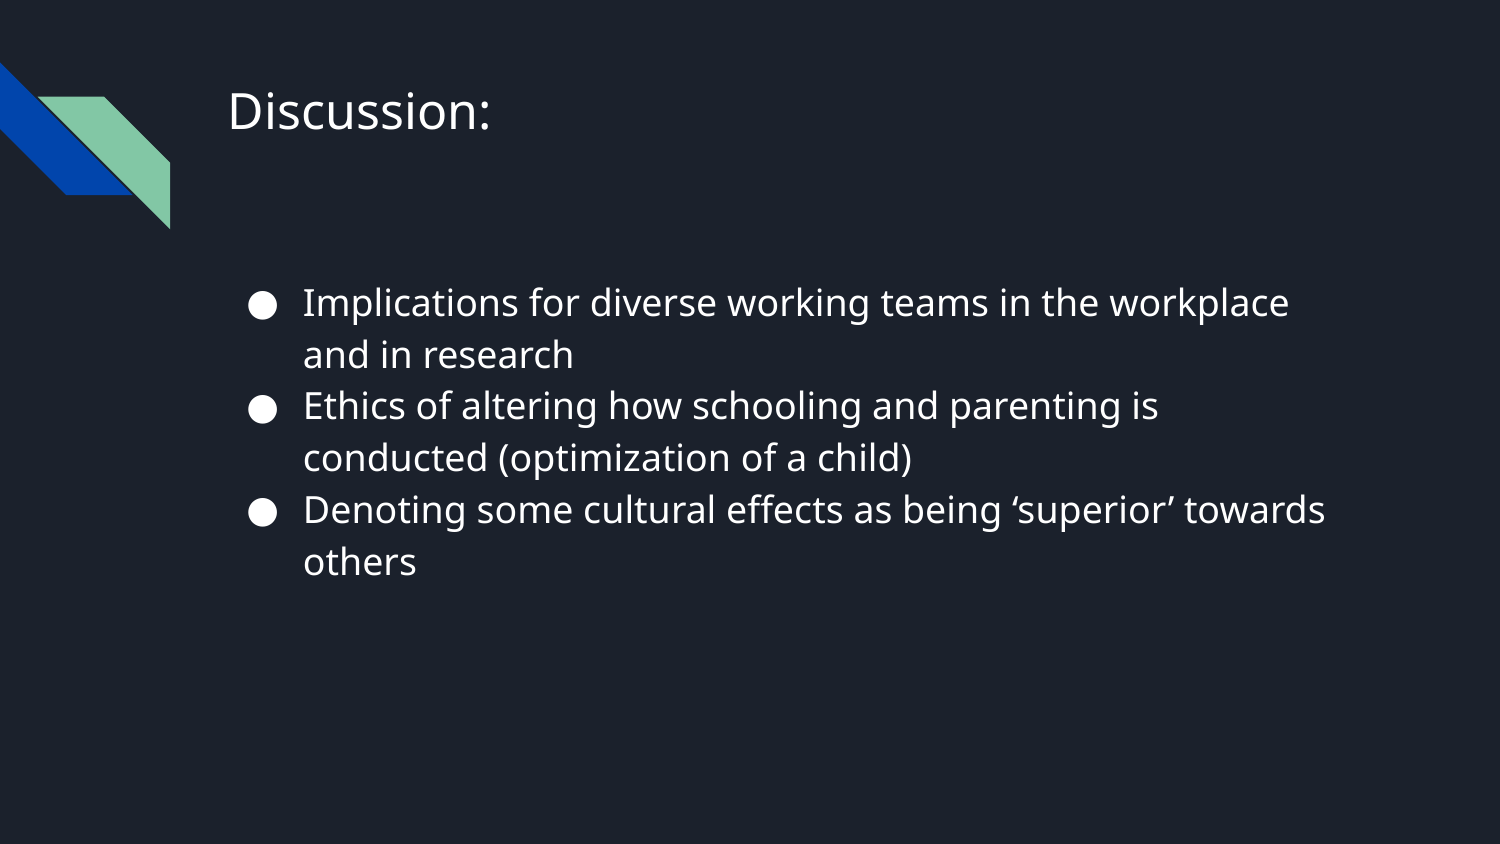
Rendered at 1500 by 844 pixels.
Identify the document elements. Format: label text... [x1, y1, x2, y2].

list Implications for diverse working teams in the workplace and in research Ethics of altering how schooling and parenting is conducted (optimization of a child) Denoting some cultural effects as being ‘superior’ towards others [212, 257, 1368, 735]
title Discussion: [212, 64, 1368, 215]
